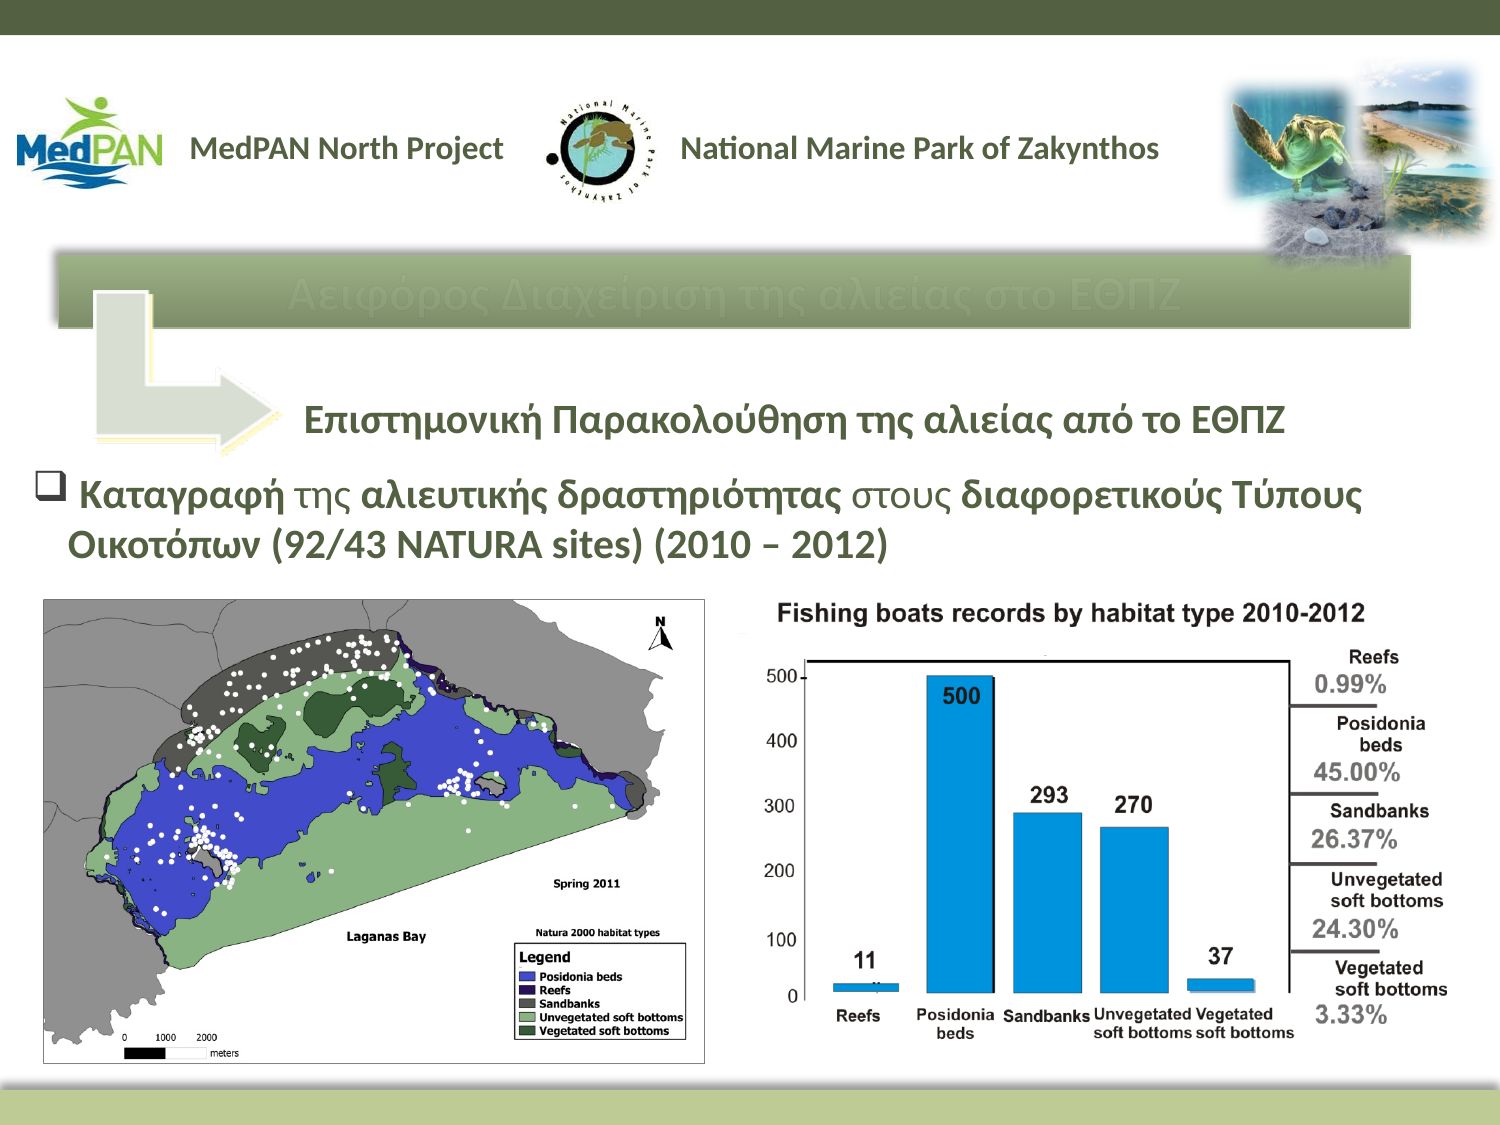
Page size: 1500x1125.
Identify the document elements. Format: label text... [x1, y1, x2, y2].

picture [17, 96, 162, 189]
text_box [0, 1089, 1500, 1125]
text_box [0, 0, 1500, 36]
picture [93, 290, 280, 454]
text_box Καταγραφή της αλιευτικής δραστηριότητας στους διαφορετικούς Τύπους Οικοτόπων (92/43 NATURA sites) (2010 – 2012) [17, 467, 1500, 575]
text_box National Marine Park of Zakynthos [708, 112, 1199, 174]
picture [40, 597, 709, 1070]
text_box Επιστημονική Παρακολούθηση της αλιείας από το ΕΘΠΖ [289, 361, 1341, 449]
text_box Αειφόρος Διαχείριση της αλιείας στο ΕΘΠΖ [58, 255, 1411, 329]
text_box MedPAN North Project [174, 112, 491, 174]
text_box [1216, 54, 1500, 280]
picture [496, 89, 704, 214]
picture [737, 585, 1448, 1071]
